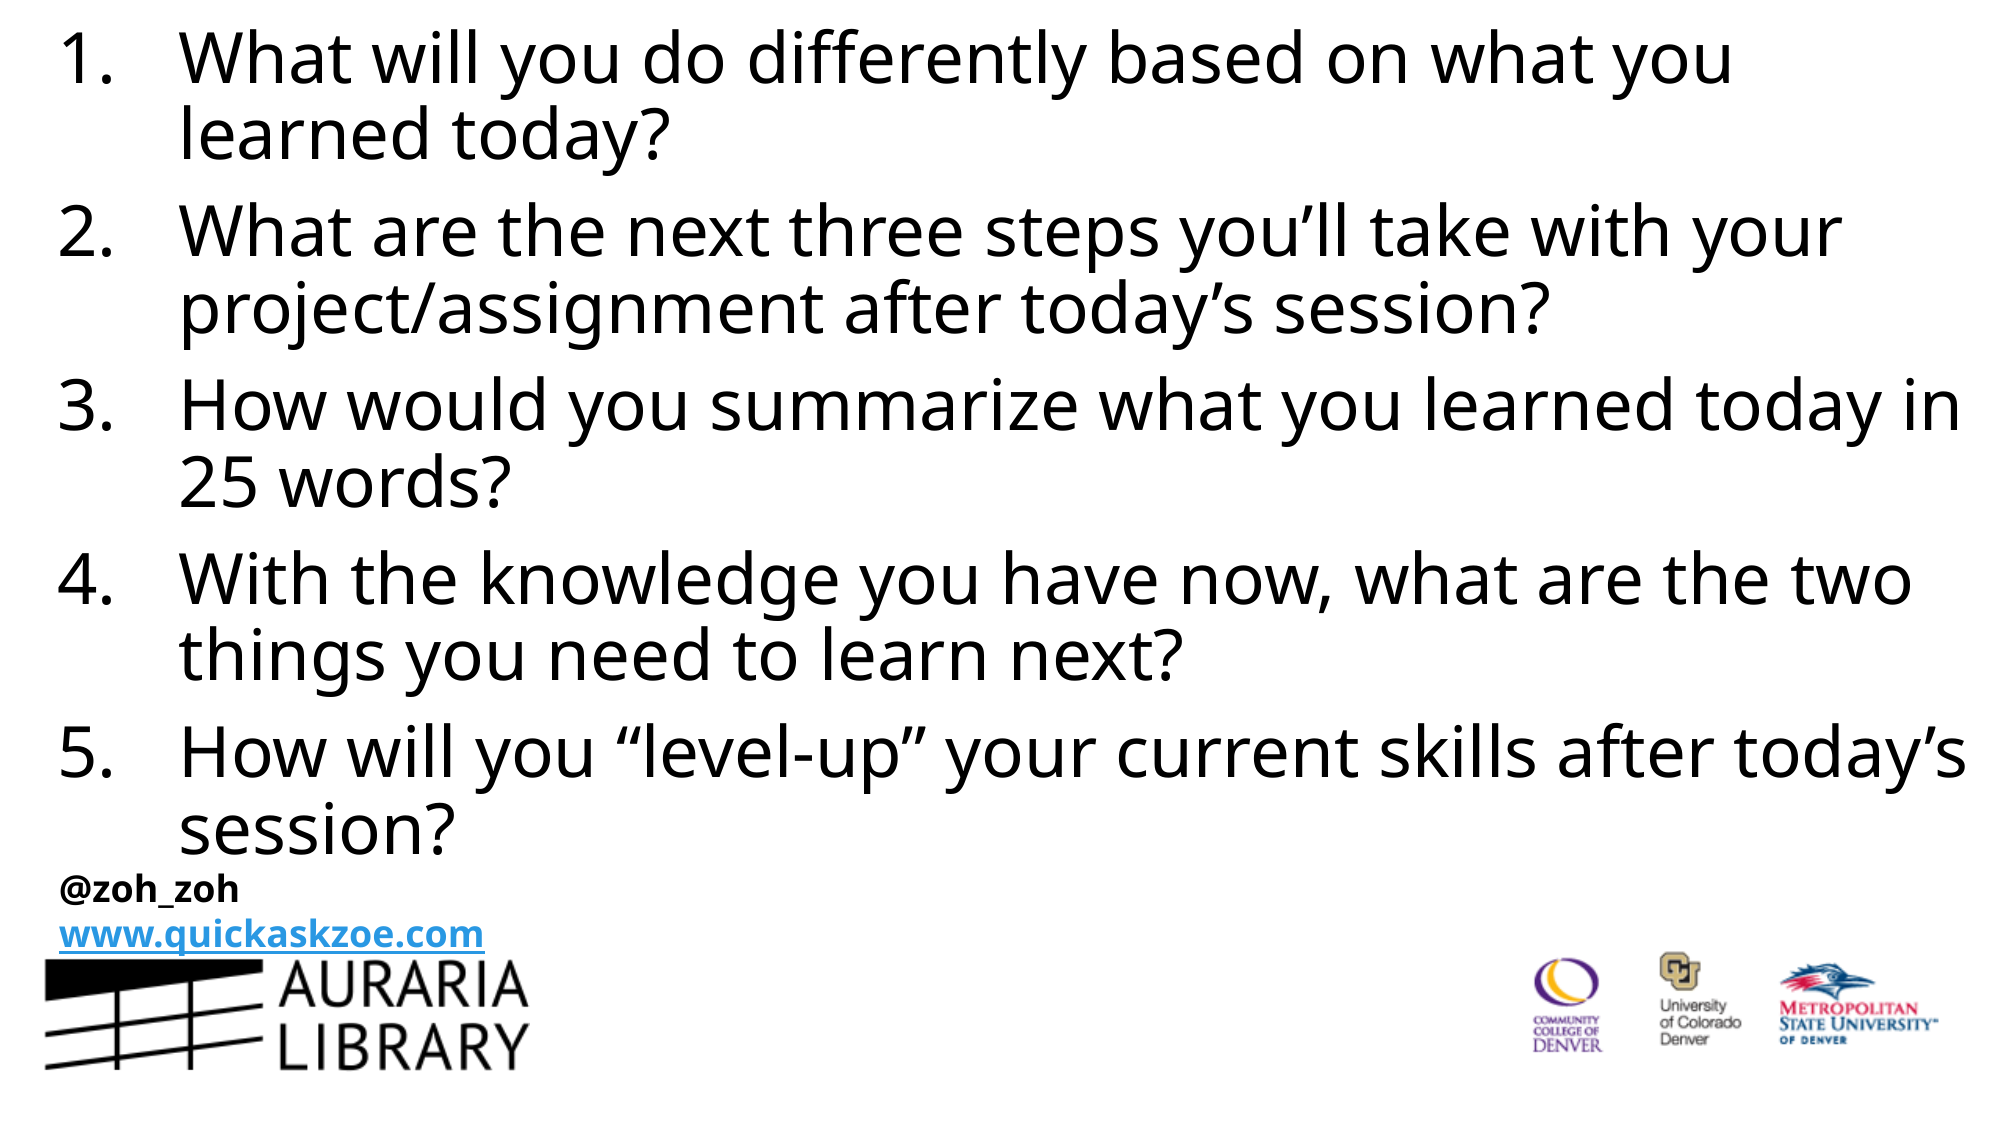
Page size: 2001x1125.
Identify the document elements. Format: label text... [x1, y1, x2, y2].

list What will you do differently based on what you learned today? What are the next three steps you’ll take with your project/assignment after today’s session? How would you summarize what you learned today in 25 words? With the knowledge you have now, what are the two things you need to learn next? How will you “level-up” your current skills after today’s session? [42, 14, 2000, 888]
picture [1488, 933, 1956, 1093]
